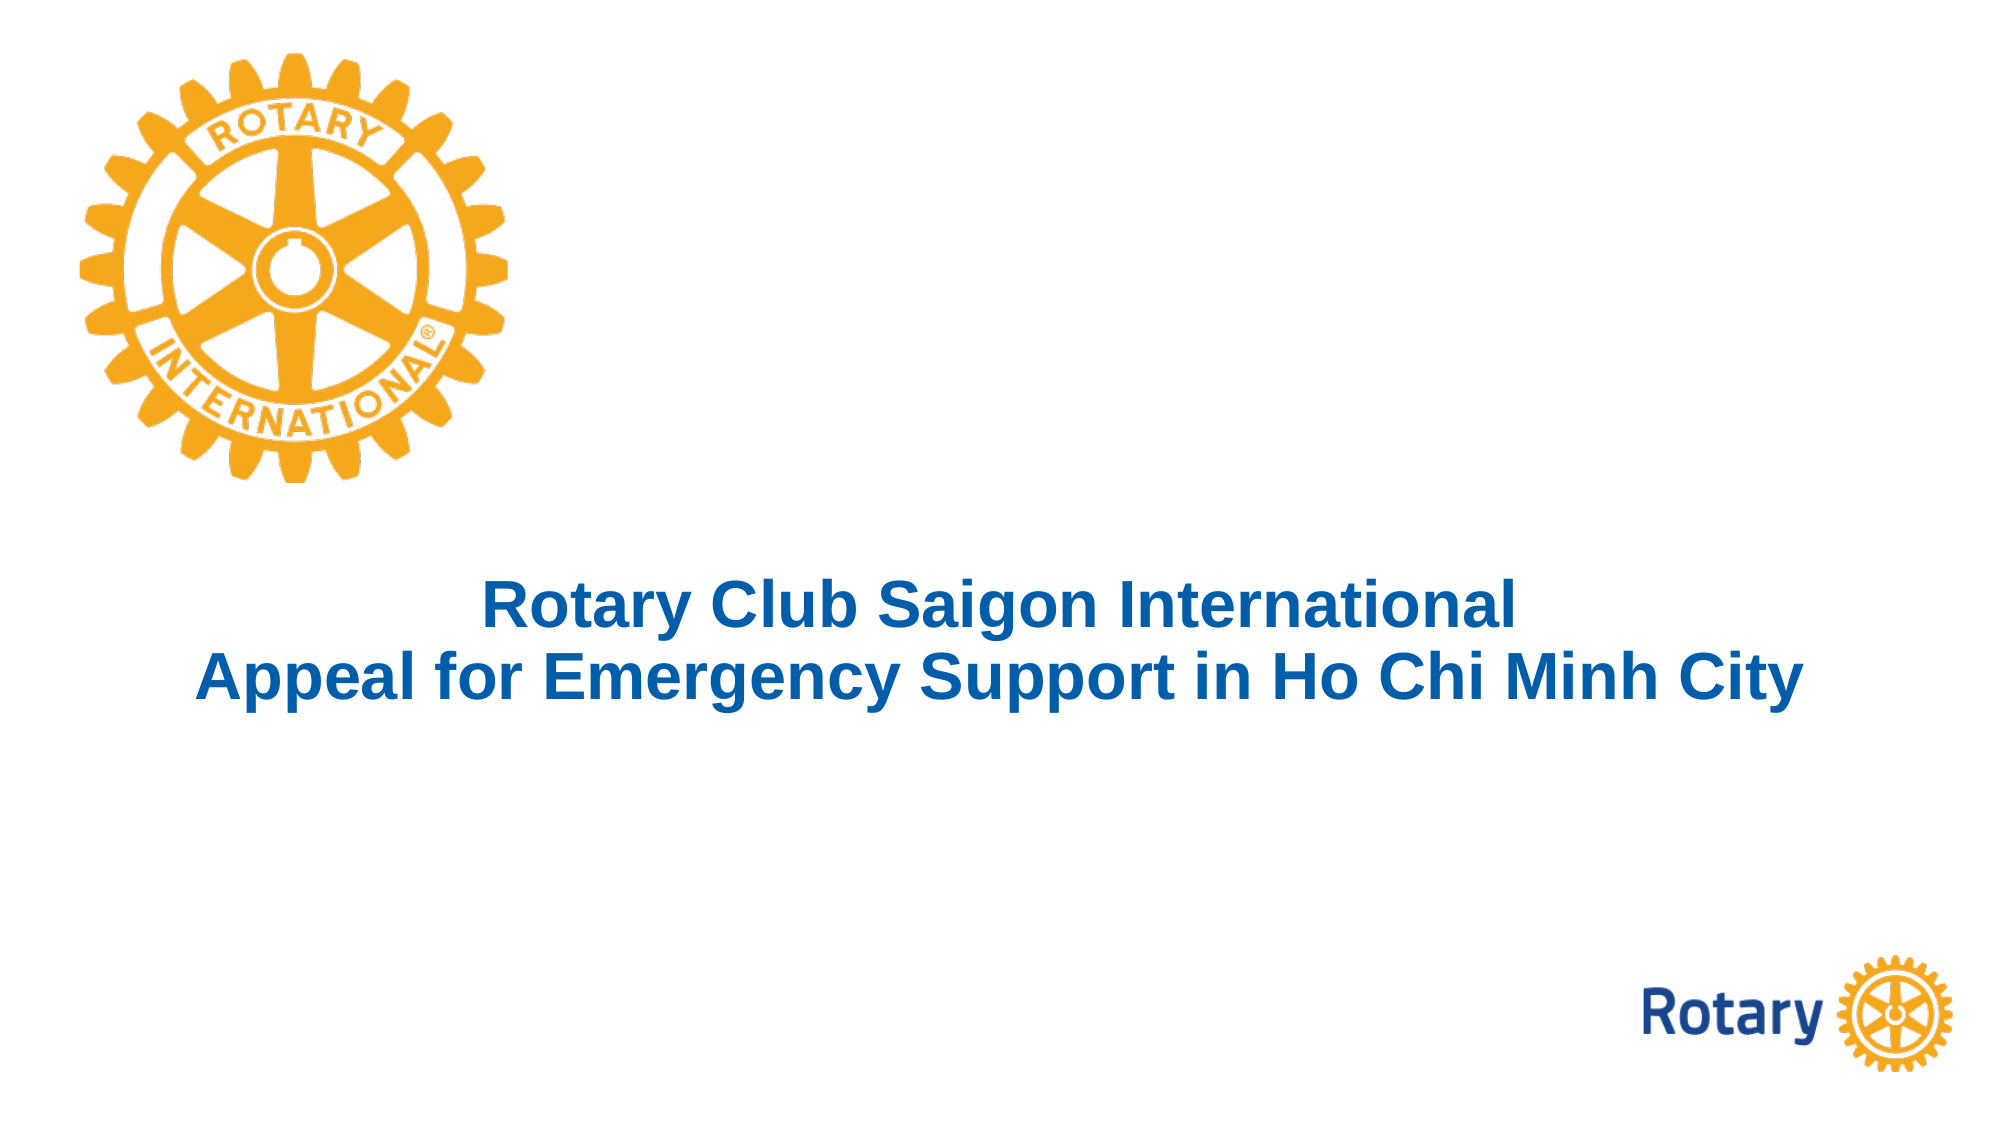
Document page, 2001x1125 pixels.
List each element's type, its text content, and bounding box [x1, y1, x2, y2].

subtitle Rotary Club Saigon International Appeal for Emergency Support in Ho Chi Minh City [56, 562, 1944, 639]
